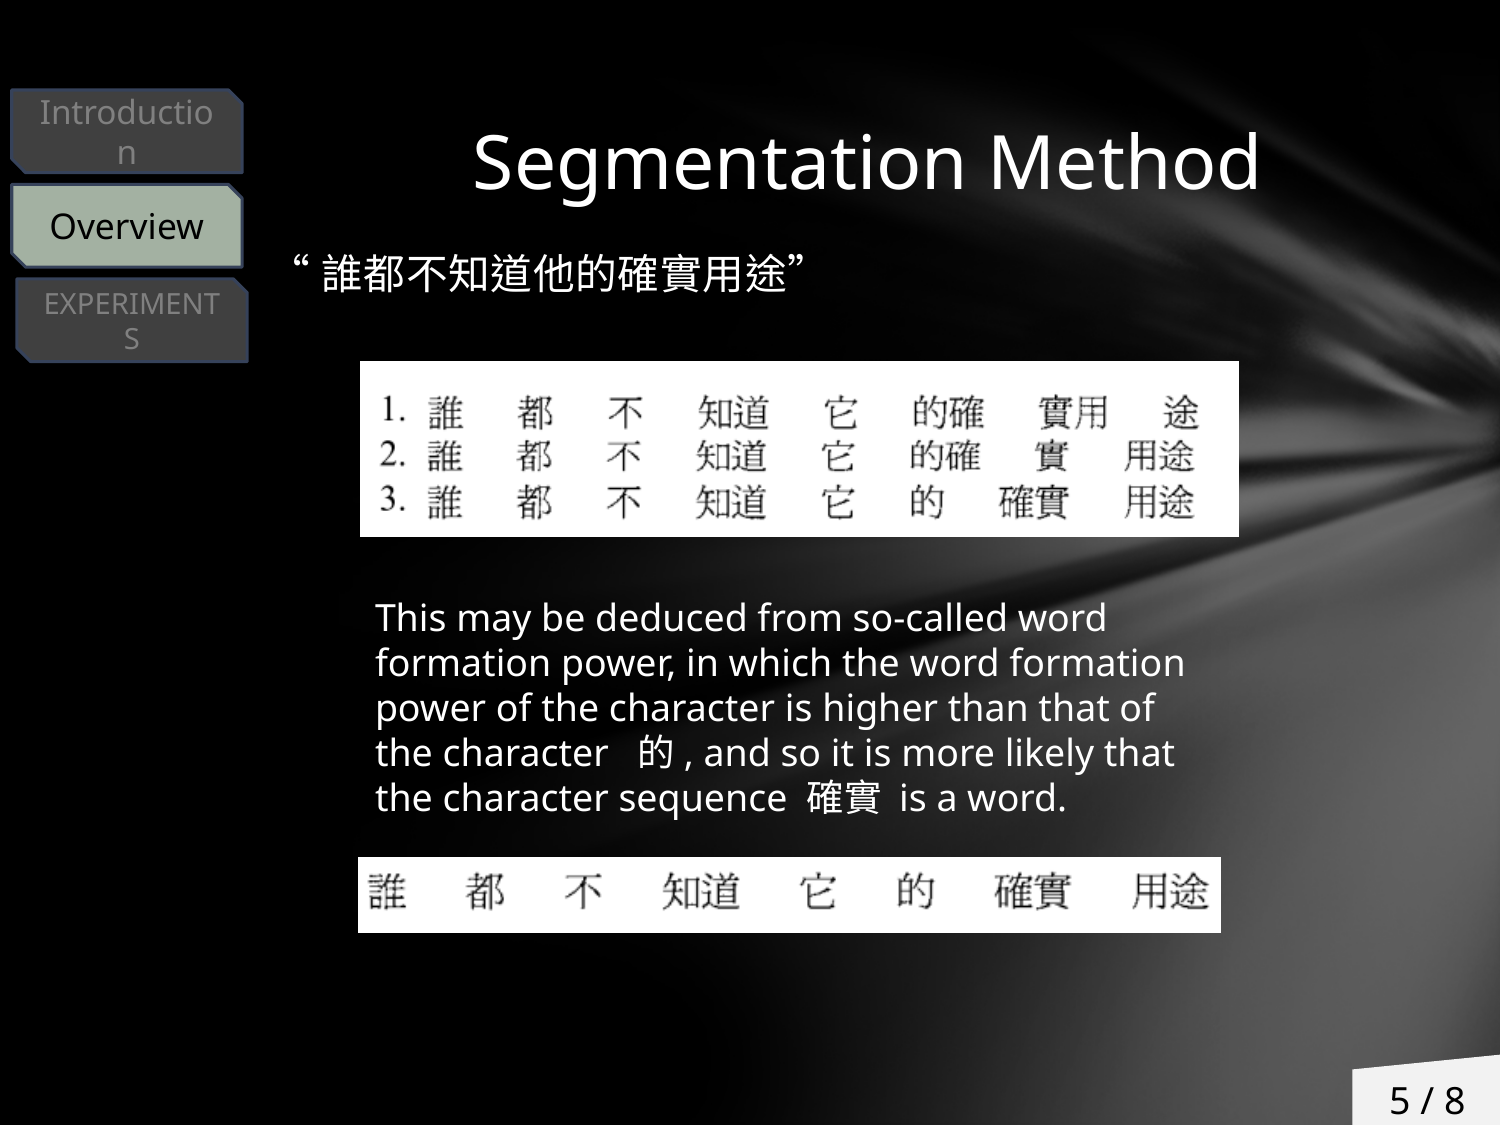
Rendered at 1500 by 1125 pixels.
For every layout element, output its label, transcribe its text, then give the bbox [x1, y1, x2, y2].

text_box Introduction [10, 88, 244, 175]
text_box Overview [10, 182, 244, 269]
list “誰都不知道他的確實用途” [253, 239, 1483, 1015]
text_box This may be deduced from so-called word formation power, in which the word formation power of the character is higher than that of the character 的, and so it is more likely that the character sequence 確實 is a word. [360, 586, 1239, 826]
text_box EXPERIMENTS [15, 277, 249, 364]
title Segmentation Method [253, 37, 1483, 213]
picture [357, 857, 1221, 933]
picture [359, 361, 1239, 537]
text_box 5 / 8 [1350, 1053, 1500, 1125]
